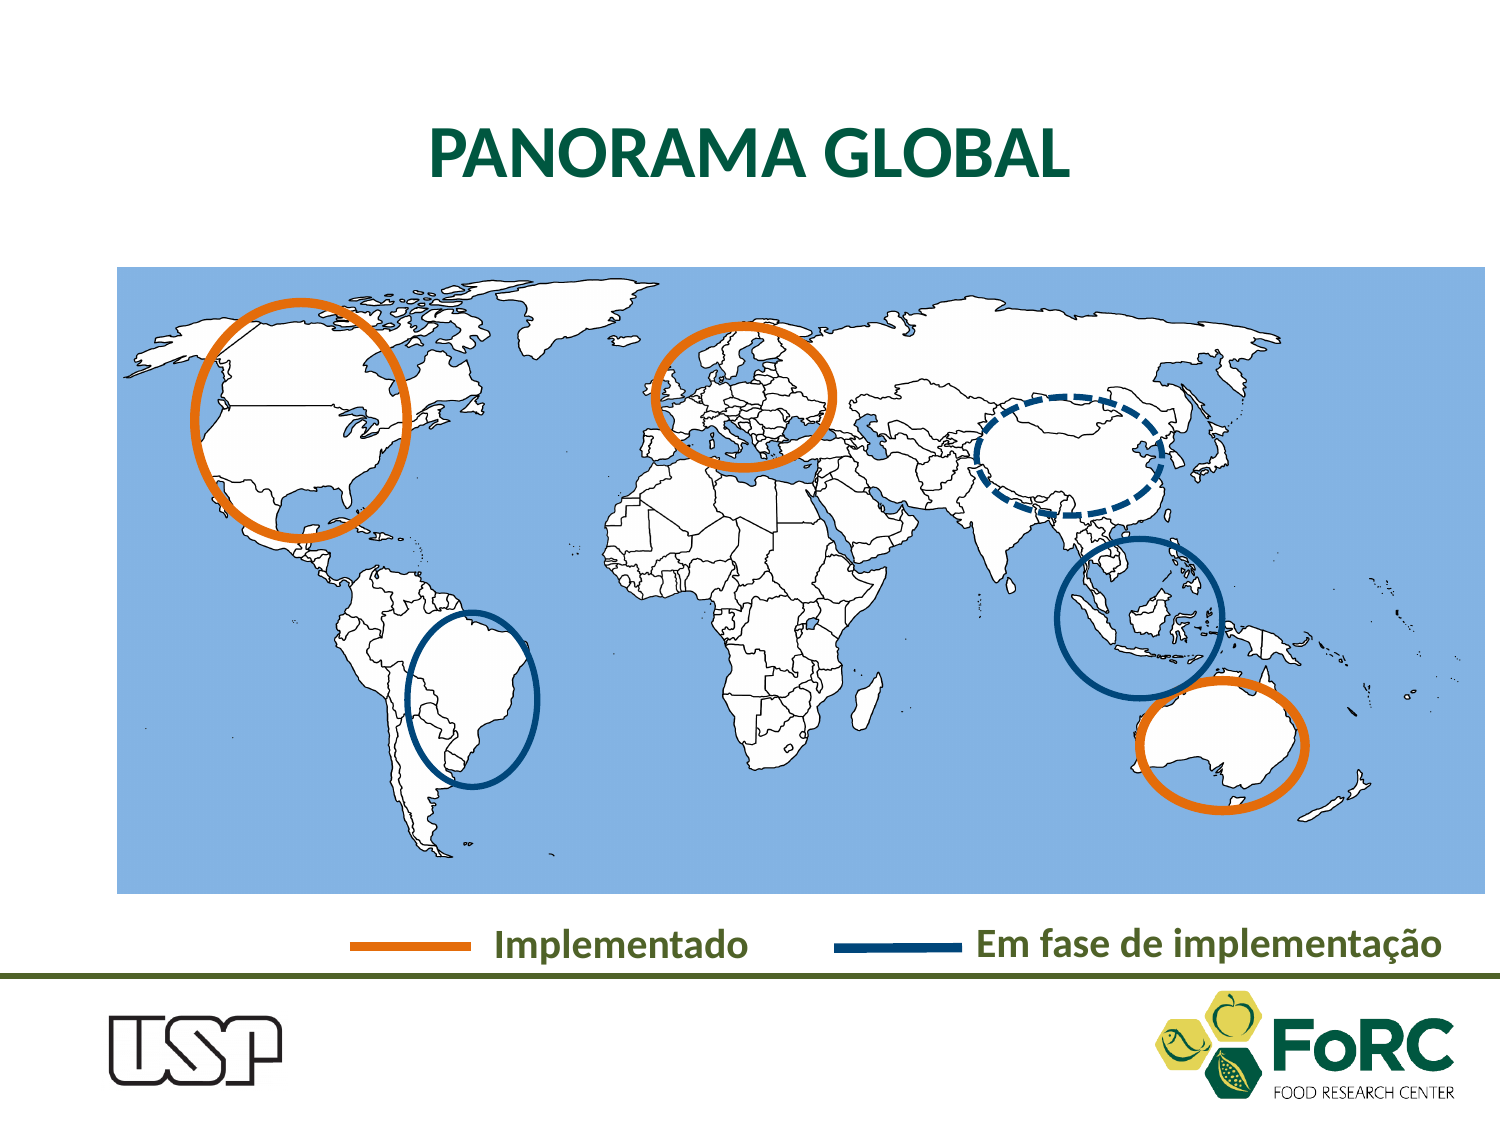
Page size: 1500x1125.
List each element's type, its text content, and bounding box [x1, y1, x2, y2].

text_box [327, 897, 830, 961]
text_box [0, 964, 1500, 1125]
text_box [833, 896, 1500, 960]
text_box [117, 266, 1485, 894]
text_box PANORAMA GLOBAL [235, 95, 1265, 200]
